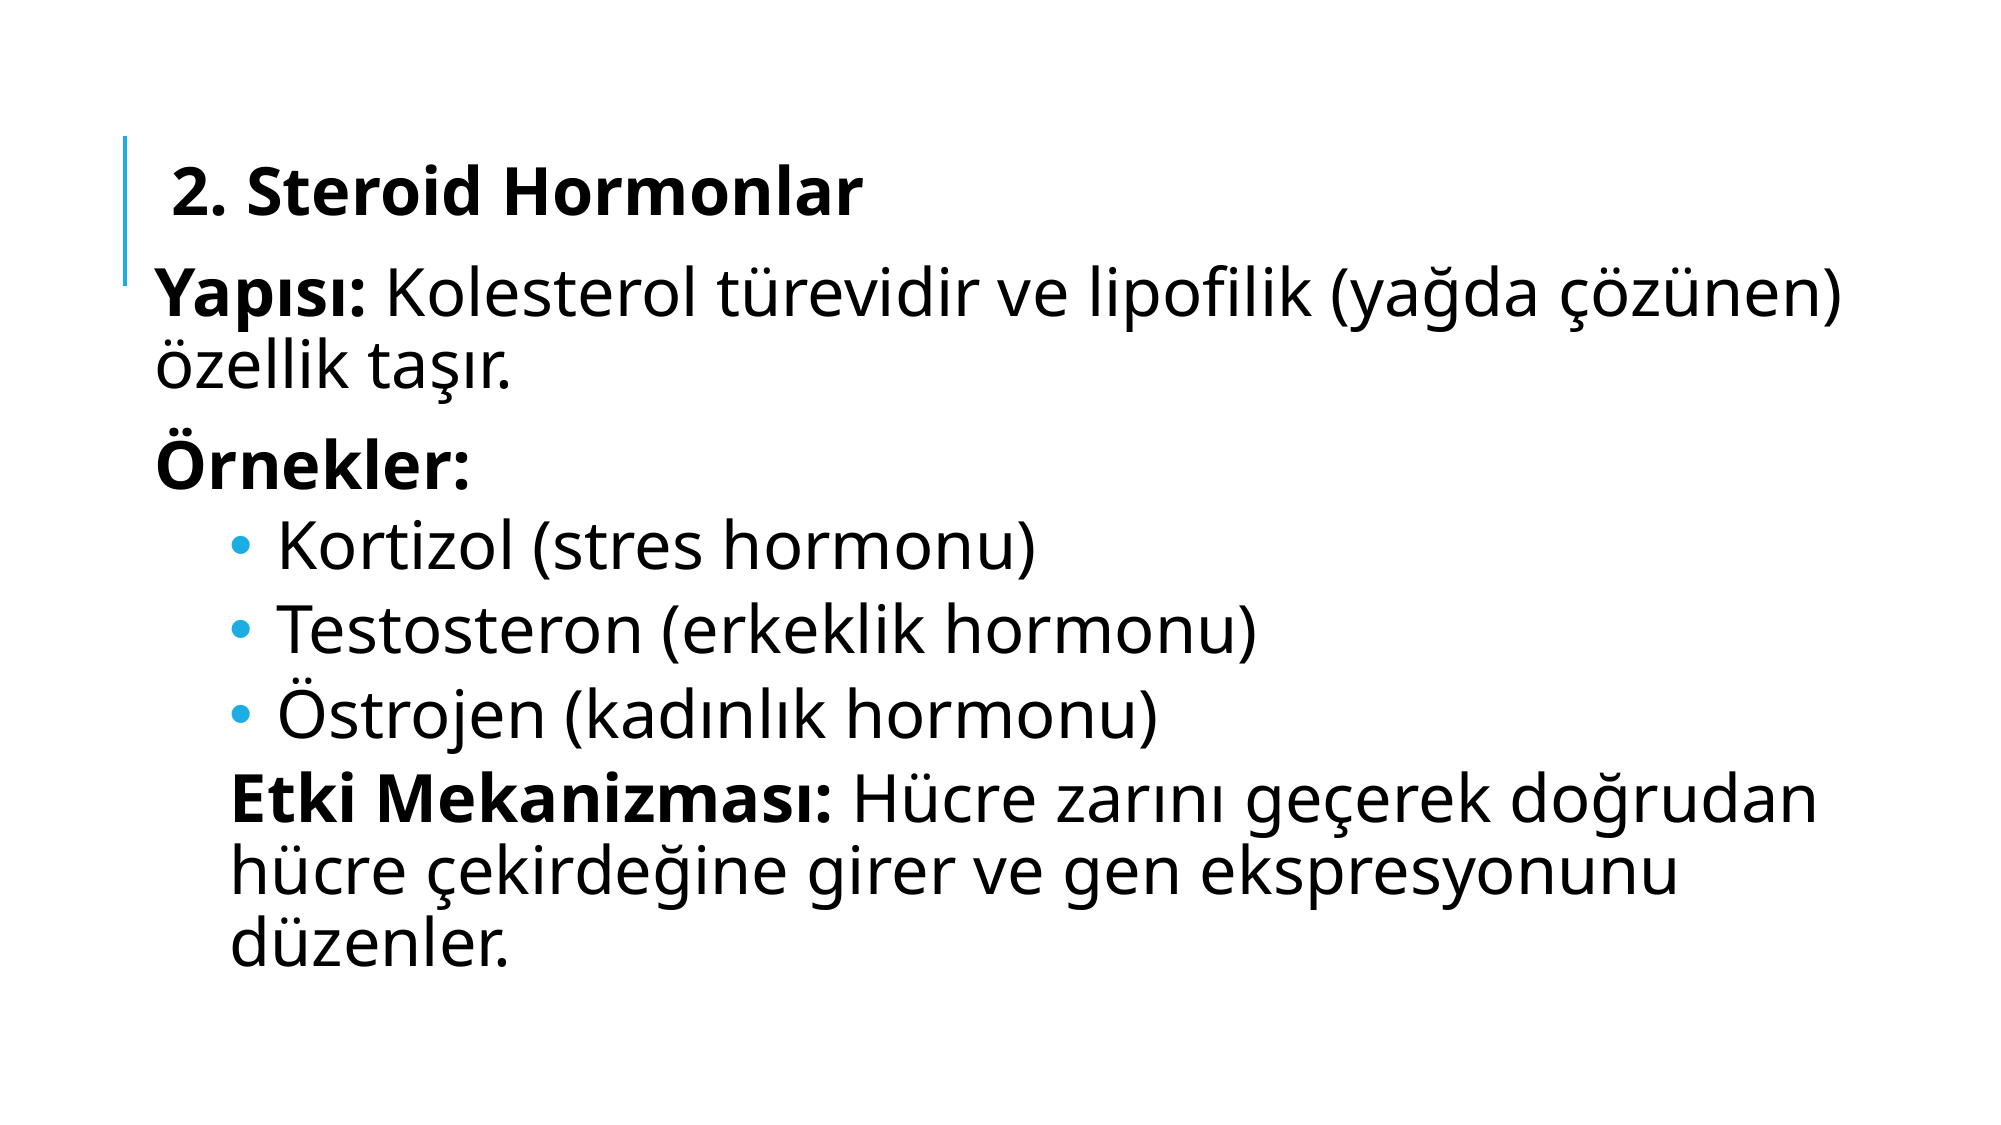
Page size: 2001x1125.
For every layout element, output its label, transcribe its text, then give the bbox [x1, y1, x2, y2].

list 2. Steroid Hormonlar Yapısı: Kolesterol türevidir ve lipofilik (yağda çözünen) özellik taşır. Örnekler: Kortizol (stres hormonu) Testosteron (erkeklik hormonu) Östrojen (kadınlık hormonu) Etki Mekanizması: Hücre zarını geçerek doğrudan hücre çekirdeğine girer ve gen ekspresyonunu düzenler. [146, 149, 1917, 1035]
